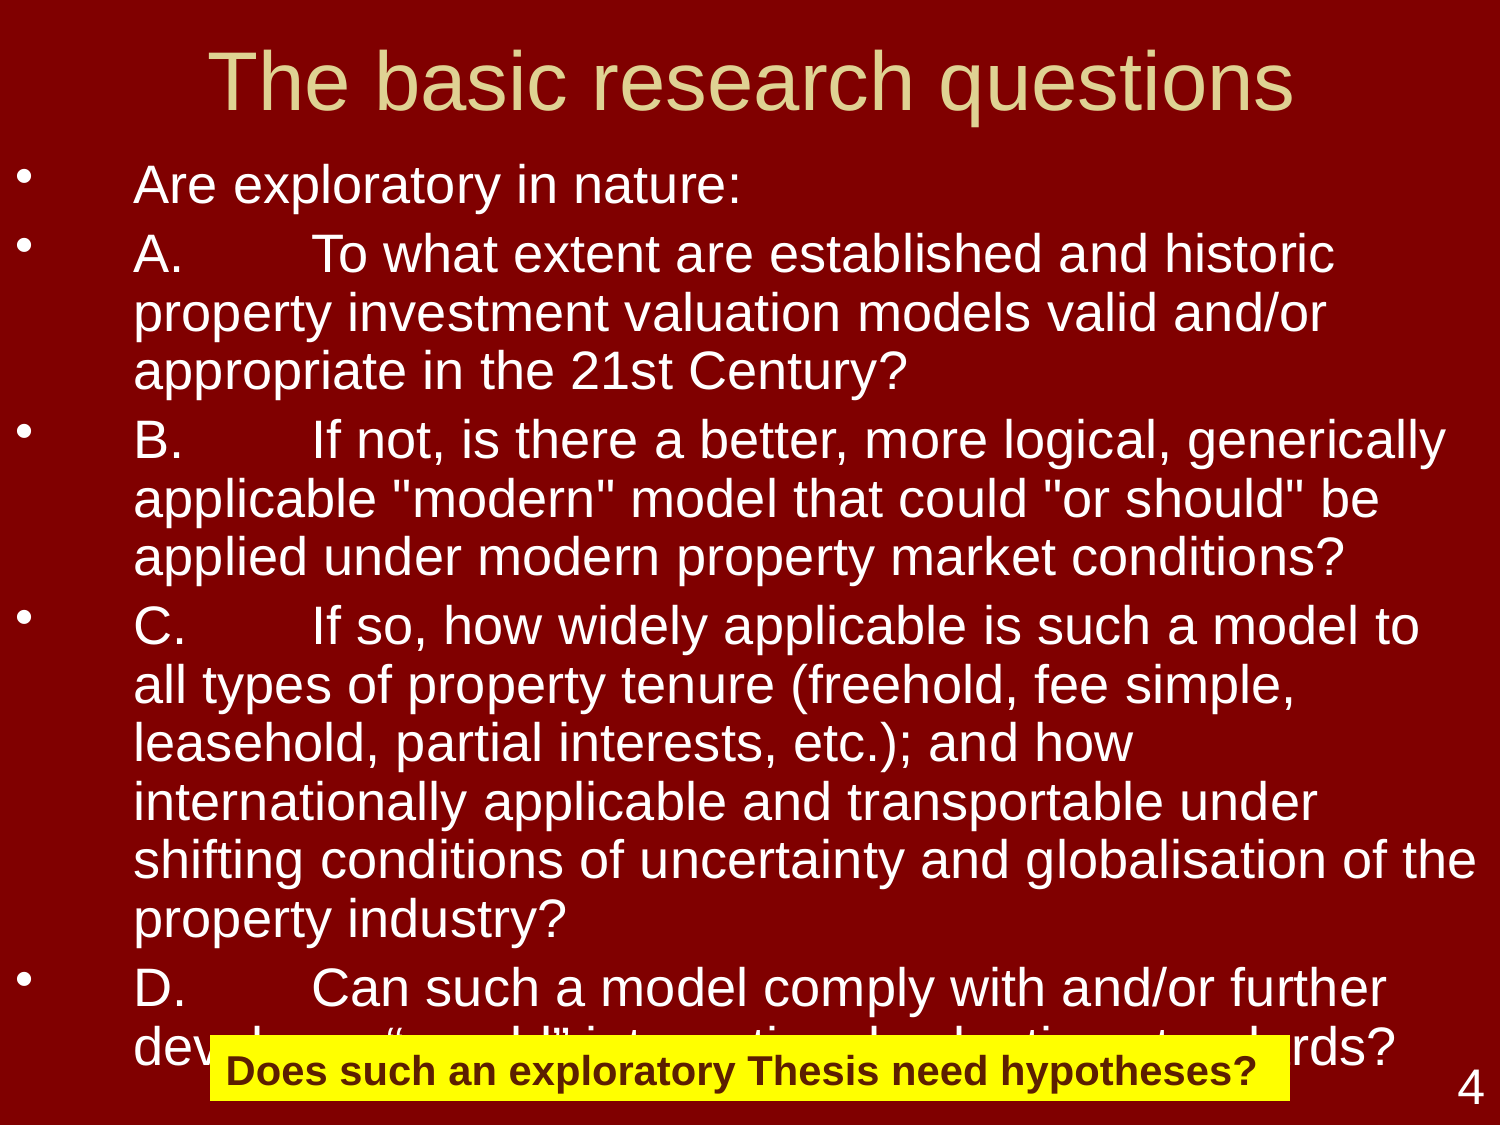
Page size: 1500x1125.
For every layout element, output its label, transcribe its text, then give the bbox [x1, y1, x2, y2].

list Are exploratory in nature: A. To what extent are established and historic property investment valuation models valid and/or appropriate in the 21st Century? B. If not, is there a better, more logical, generically applicable "modern" model that could "or should" be applied under modern property market conditions? C. If so, how widely applicable is such a model to all types of property tenure (freehold, fee simple, leasehold, partial interests, etc.); and how internationally applicable and transportable under shifting conditions of uncertainty and globalisation of the property industry? D. Can such a model comply with and/or further develop or“mould” international valuation standards? [0, 148, 1500, 1083]
slide_number 4 [1149, 1083, 1500, 1125]
text_box Does such an exploratory Thesis need hypotheses? [210, 1035, 1289, 1101]
title The basic research questions [76, 30, 1428, 124]
